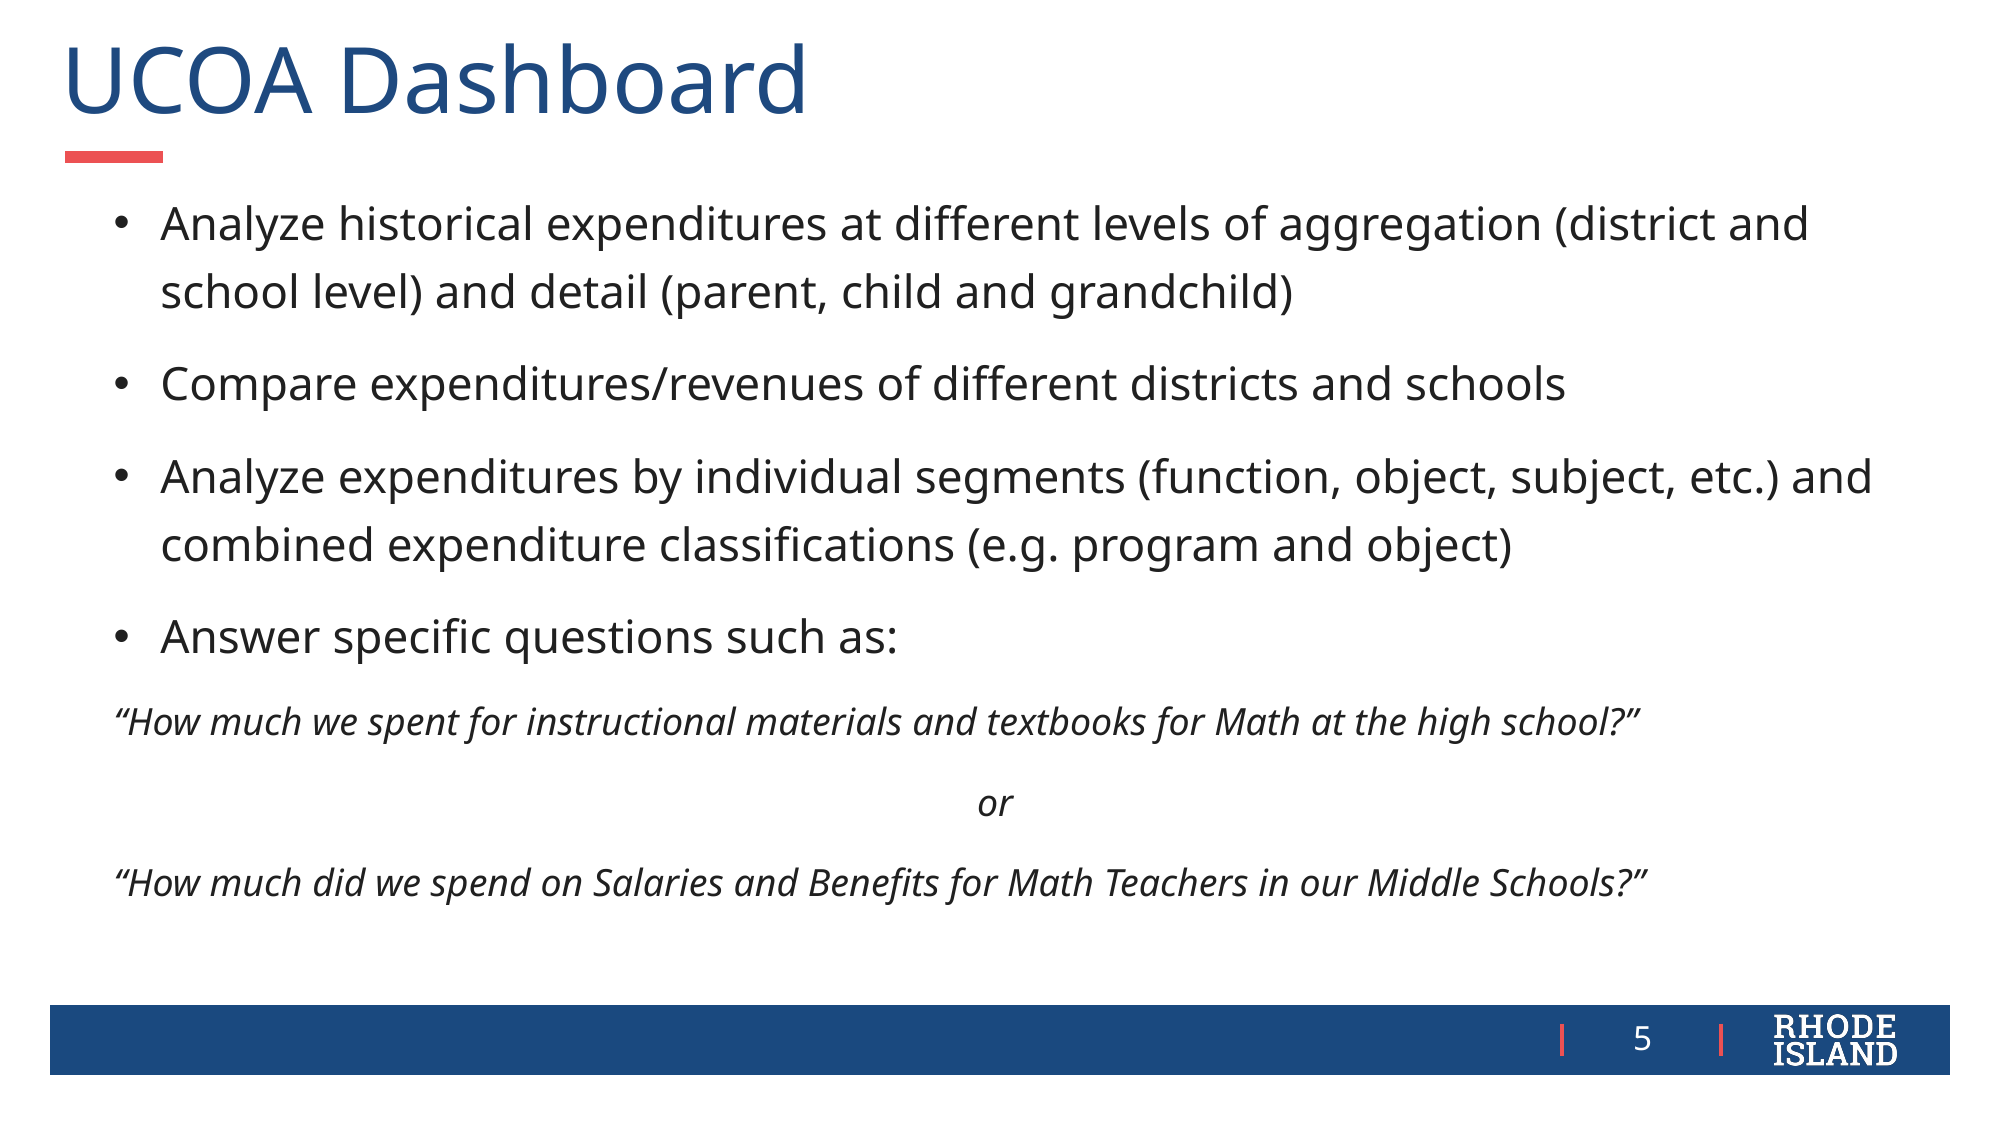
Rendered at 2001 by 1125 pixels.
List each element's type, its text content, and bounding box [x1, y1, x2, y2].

picture [1774, 1014, 1897, 1066]
text_box UCOA Dashboard [46, 27, 1652, 162]
slide_number 5 [1594, 1012, 1691, 1068]
text_box Analyze historical expenditures at different levels of aggregation (district and school level) and detail (parent, child and grandchild) Compare expenditures/revenues of different districts and schools Analyze expenditures by individual segments (function, object, subject, etc.) and combined expenditure classifications (e.g. program and object) Answer specific questions such as: “How much we spent for instructional materials and textbooks for Math at the high school?” or “How much did we spend on Salaries and Benefits for Math Teachers in our Middle Schools?” [98, 174, 1902, 912]
